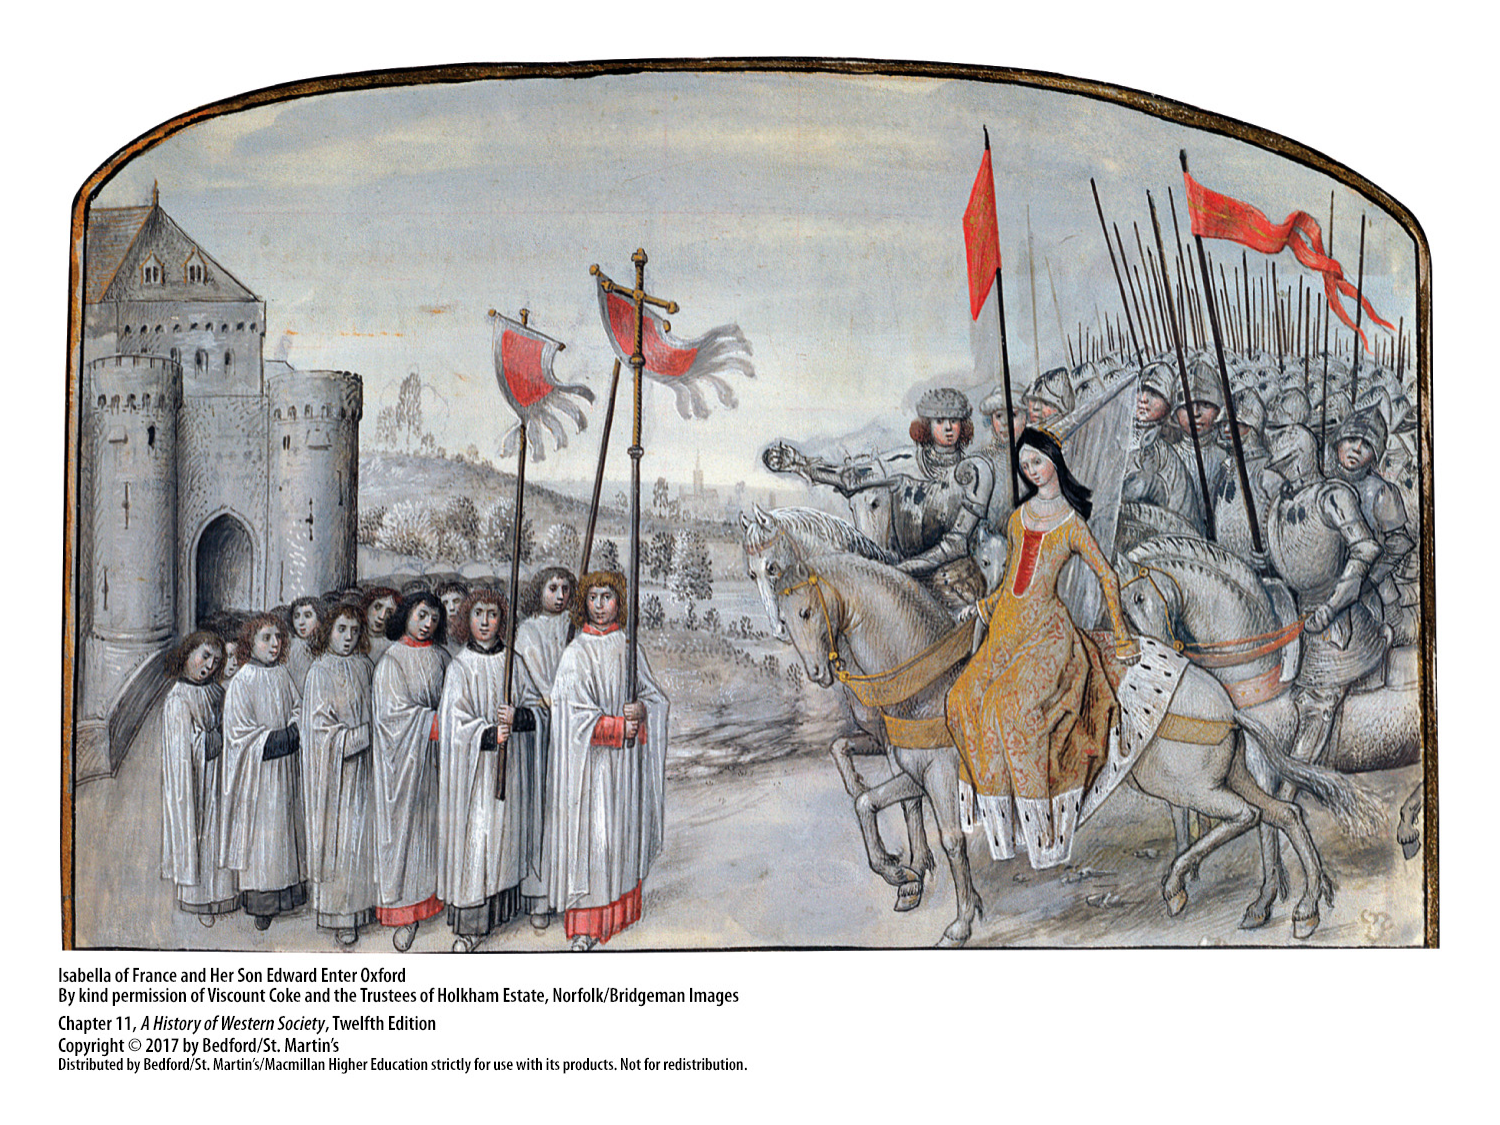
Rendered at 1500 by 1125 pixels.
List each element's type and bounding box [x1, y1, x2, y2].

picture [49, 47, 1451, 1078]
